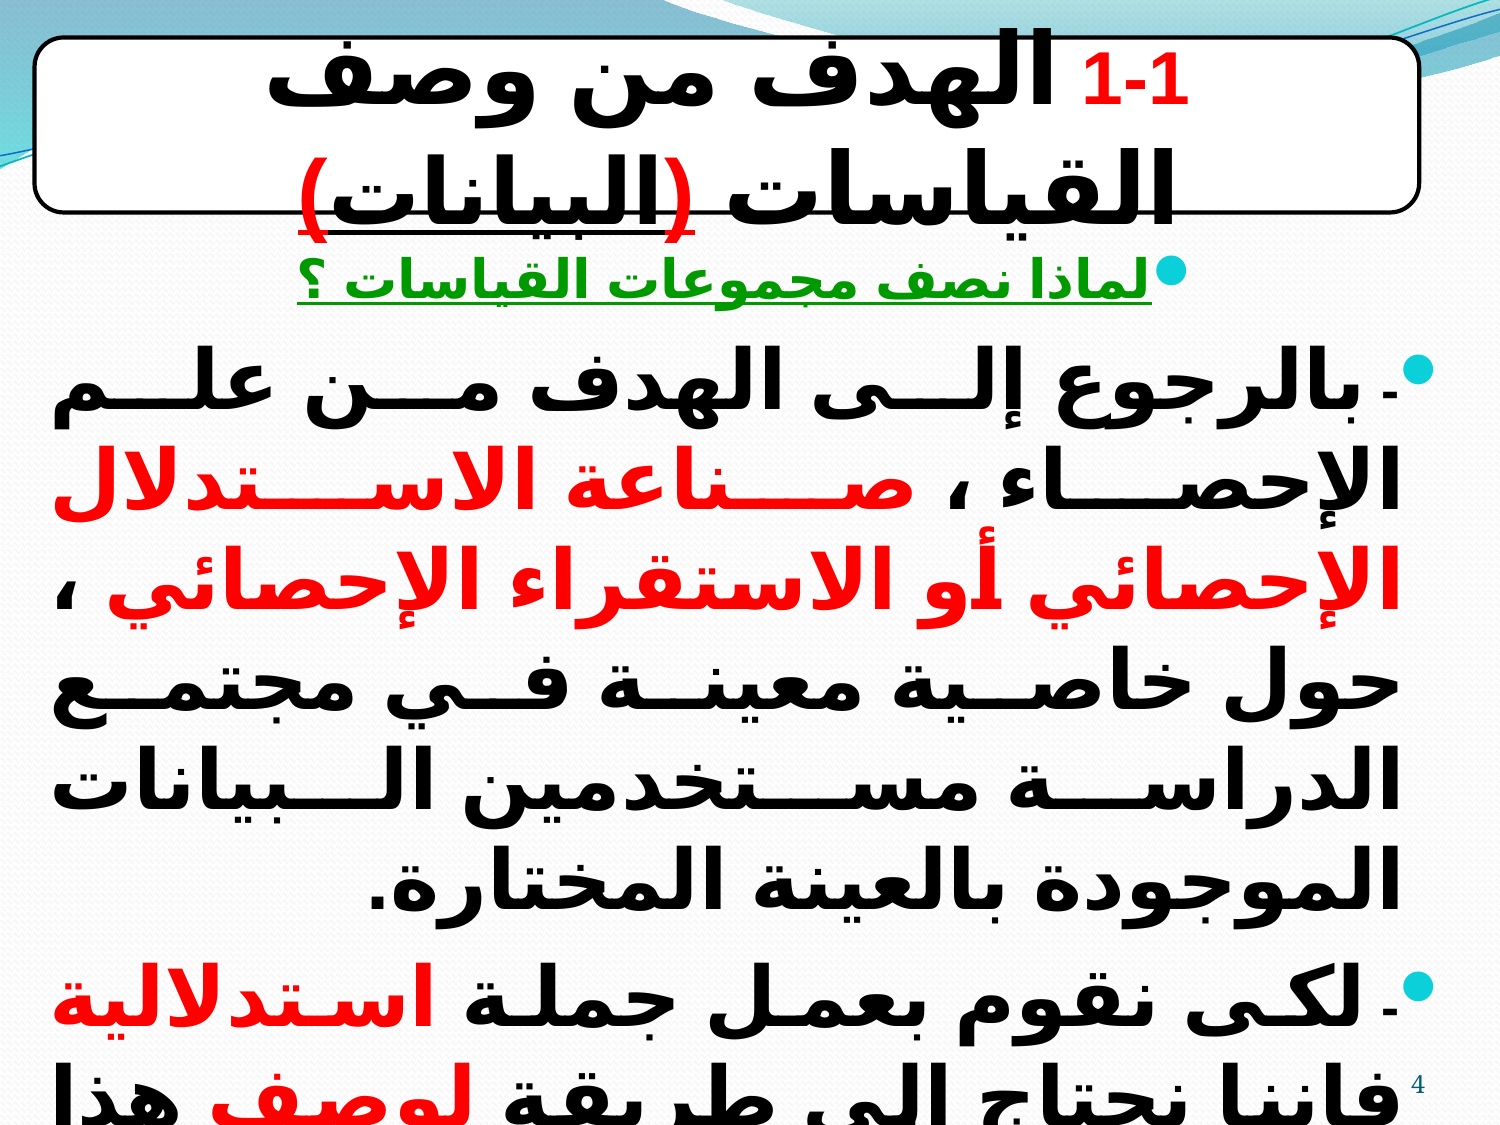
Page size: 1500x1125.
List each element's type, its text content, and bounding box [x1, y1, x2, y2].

list لماذا نصف مجموعات القياسات ؟ - بالرجوع إلى الهدف من علم الإحصاء ، صناعة الاستدلال الإحصائي أو الاستقراء الإحصائي ، حول خاصية معينة في مجتمع الدراسة مستخدمين البيانات الموجودة بالعينة المختارة. - لكى نقوم بعمل جملة استدلالية فإننا نحتاج إلى طريقة لوصف هذا المجتمع. [34, 237, 1466, 1038]
text_box 1-1 الهدف من وصف القياسات (البيانات) [32, 35, 1422, 215]
slide_number 4 [1299, 1042, 1425, 1103]
